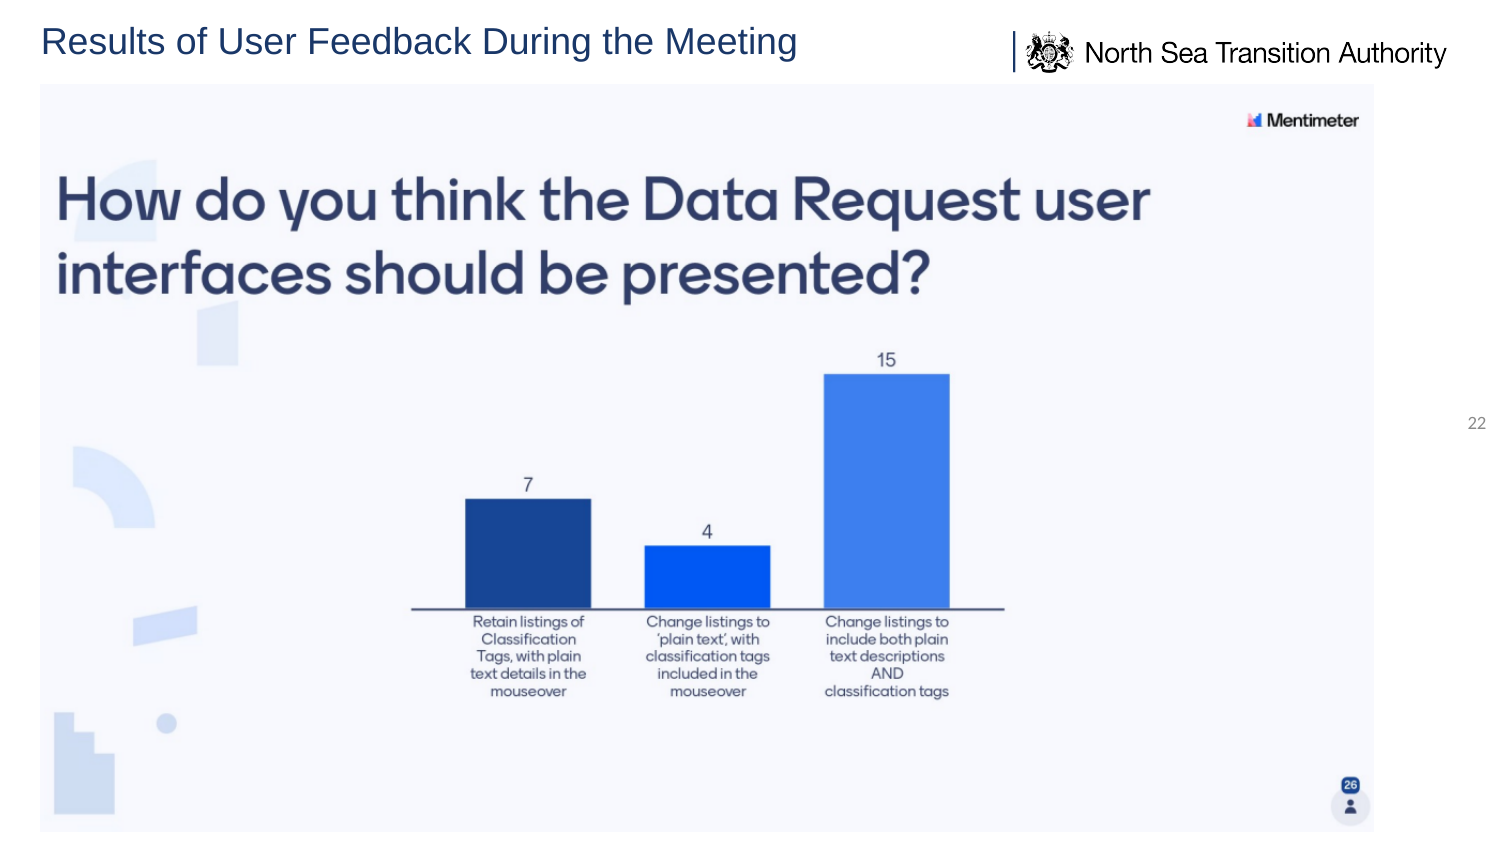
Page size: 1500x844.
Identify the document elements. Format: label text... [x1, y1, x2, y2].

title Results of User Feedback During the Meeting [40, 22, 1062, 84]
picture [1062, 31, 1447, 73]
picture [40, 84, 1374, 832]
